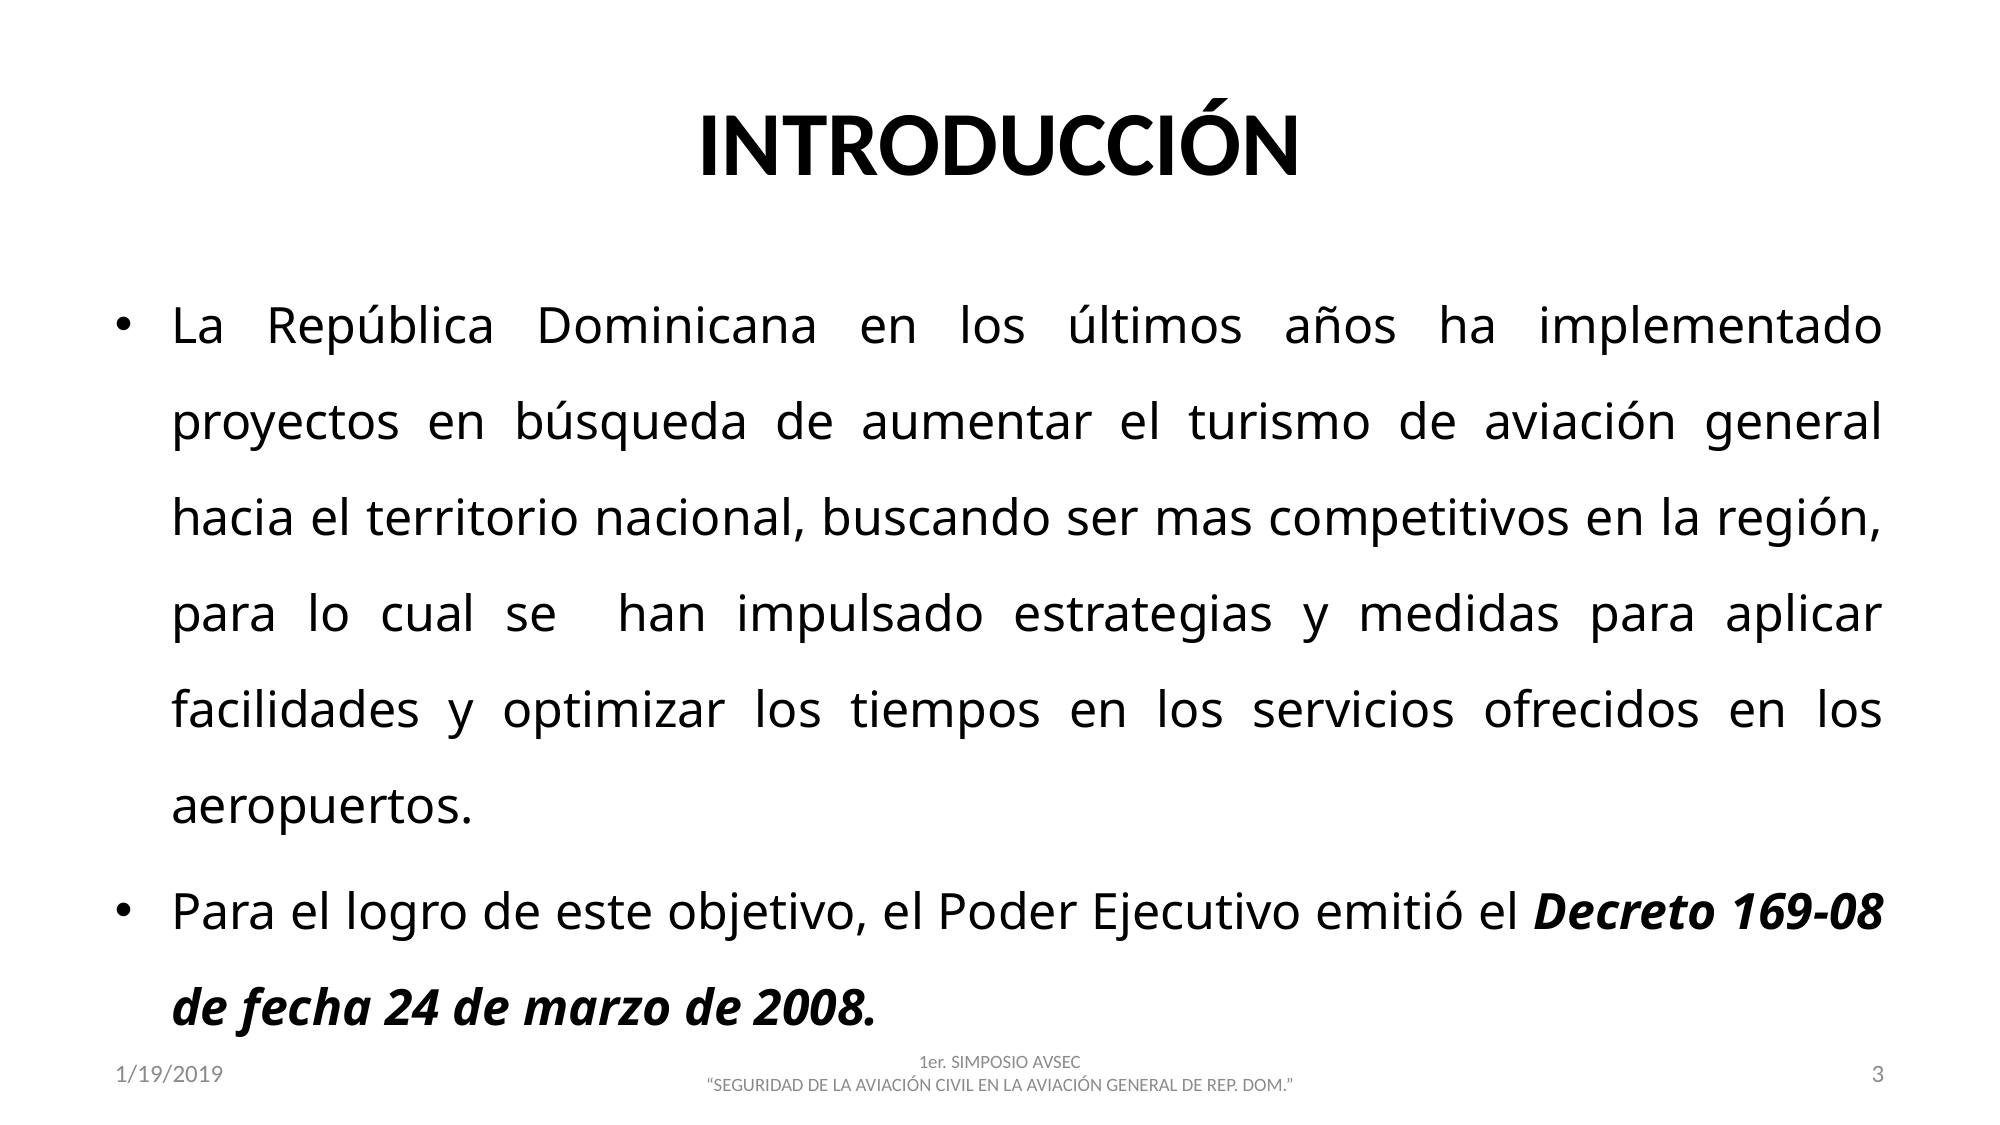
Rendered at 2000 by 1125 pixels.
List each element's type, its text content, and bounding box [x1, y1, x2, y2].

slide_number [99, 1042, 567, 1103]
footer 1er. SIMPOSIO AVSEC “SEGURIDAD DE LA AVIACIÓN CIVIL EN LA AVIACIÓN GENERAL DE REP. DOM.” [683, 1042, 1317, 1103]
slide_number 3 [1432, 1042, 1900, 1103]
list La República Dominicana en los últimos años ha implementado proyectos en búsqueda de aumentar el turismo de aviación general hacia el territorio nacional, buscando ser mas competitivos en la región, para lo cual se han impulsado estrategias y medidas para aplicar facilidades y optimizar los tiempos en los servicios ofrecidos en los aeropuertos. Para el logro de este objetivo, el Poder Ejecutivo emitió el Decreto 169-08 de fecha 24 de marzo de 2008. [99, 249, 1900, 993]
title introducción [99, 45, 1900, 233]
